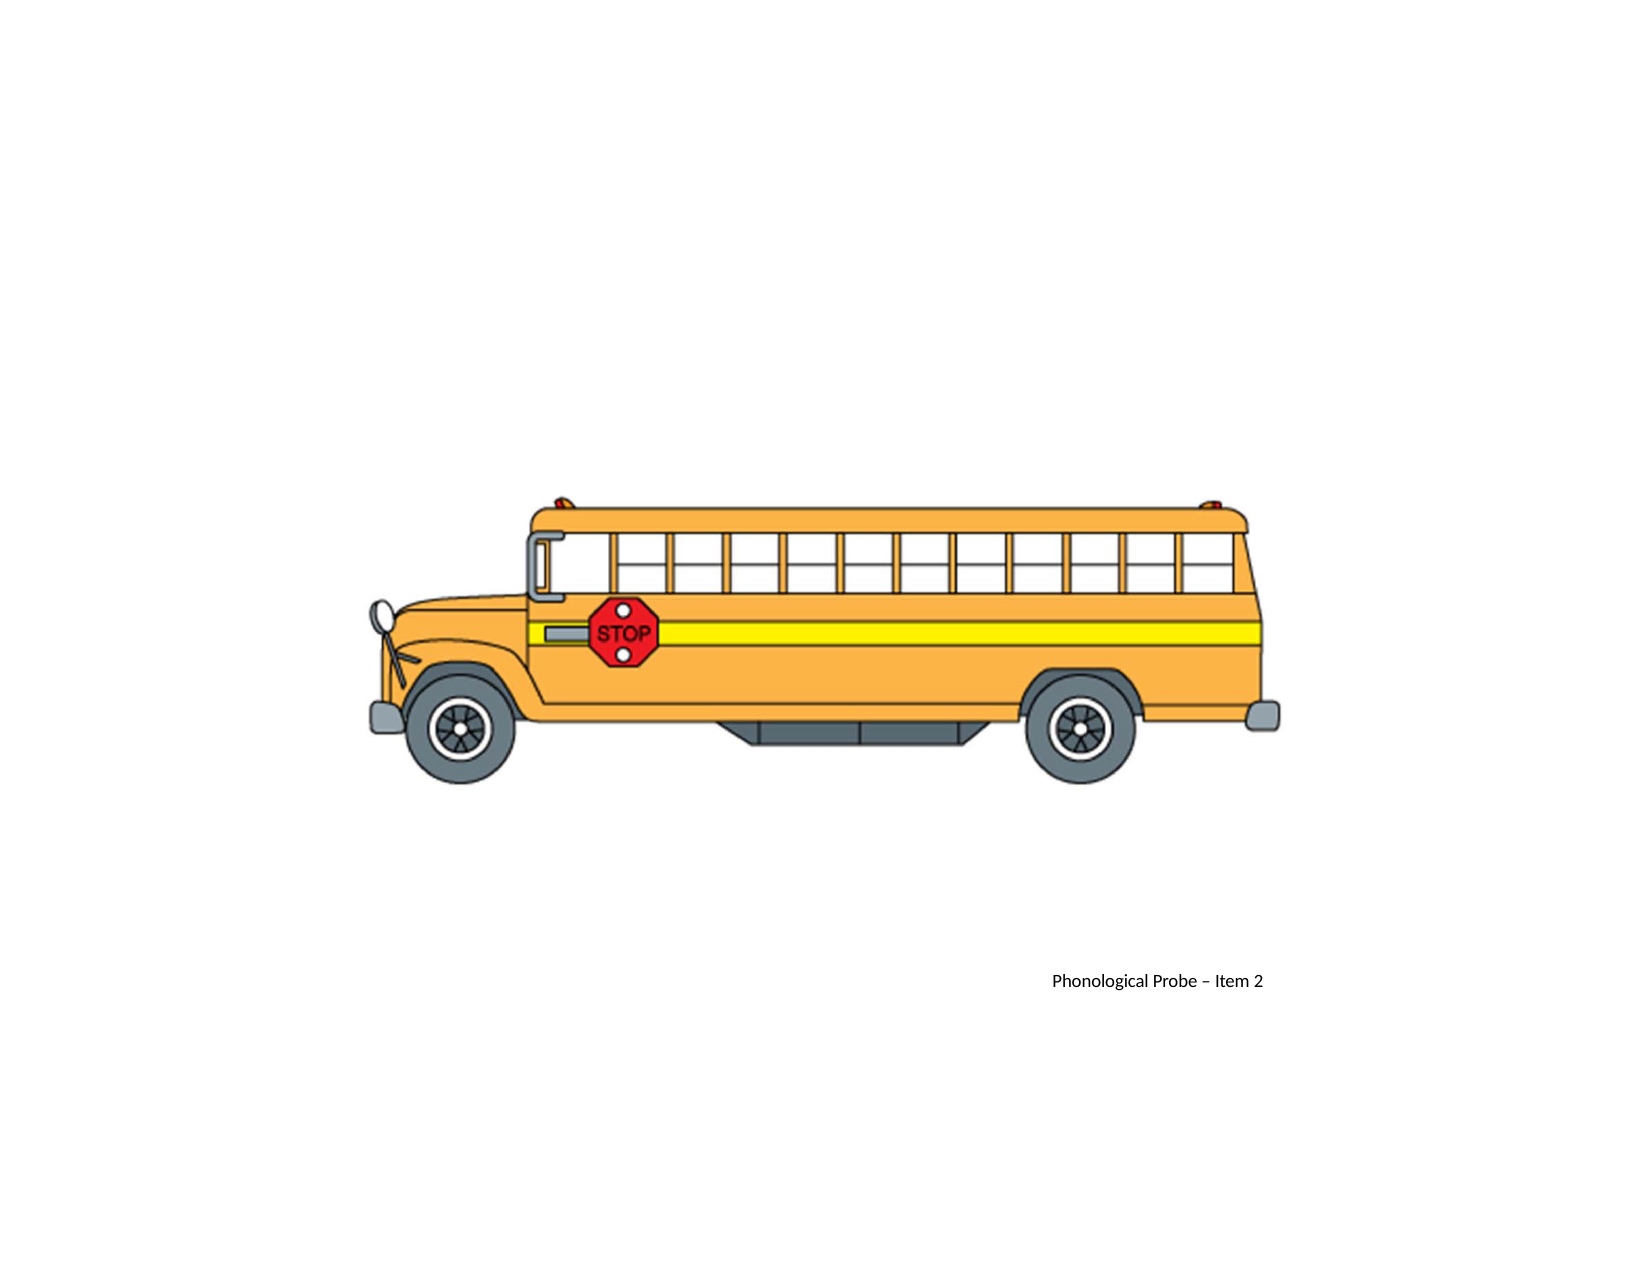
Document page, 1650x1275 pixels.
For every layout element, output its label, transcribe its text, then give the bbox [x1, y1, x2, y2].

text_box [366, 495, 1387, 993]
text_box Phonological Probe – Item 2 [1050, 966, 1269, 992]
text_box [1037, 962, 1413, 1001]
